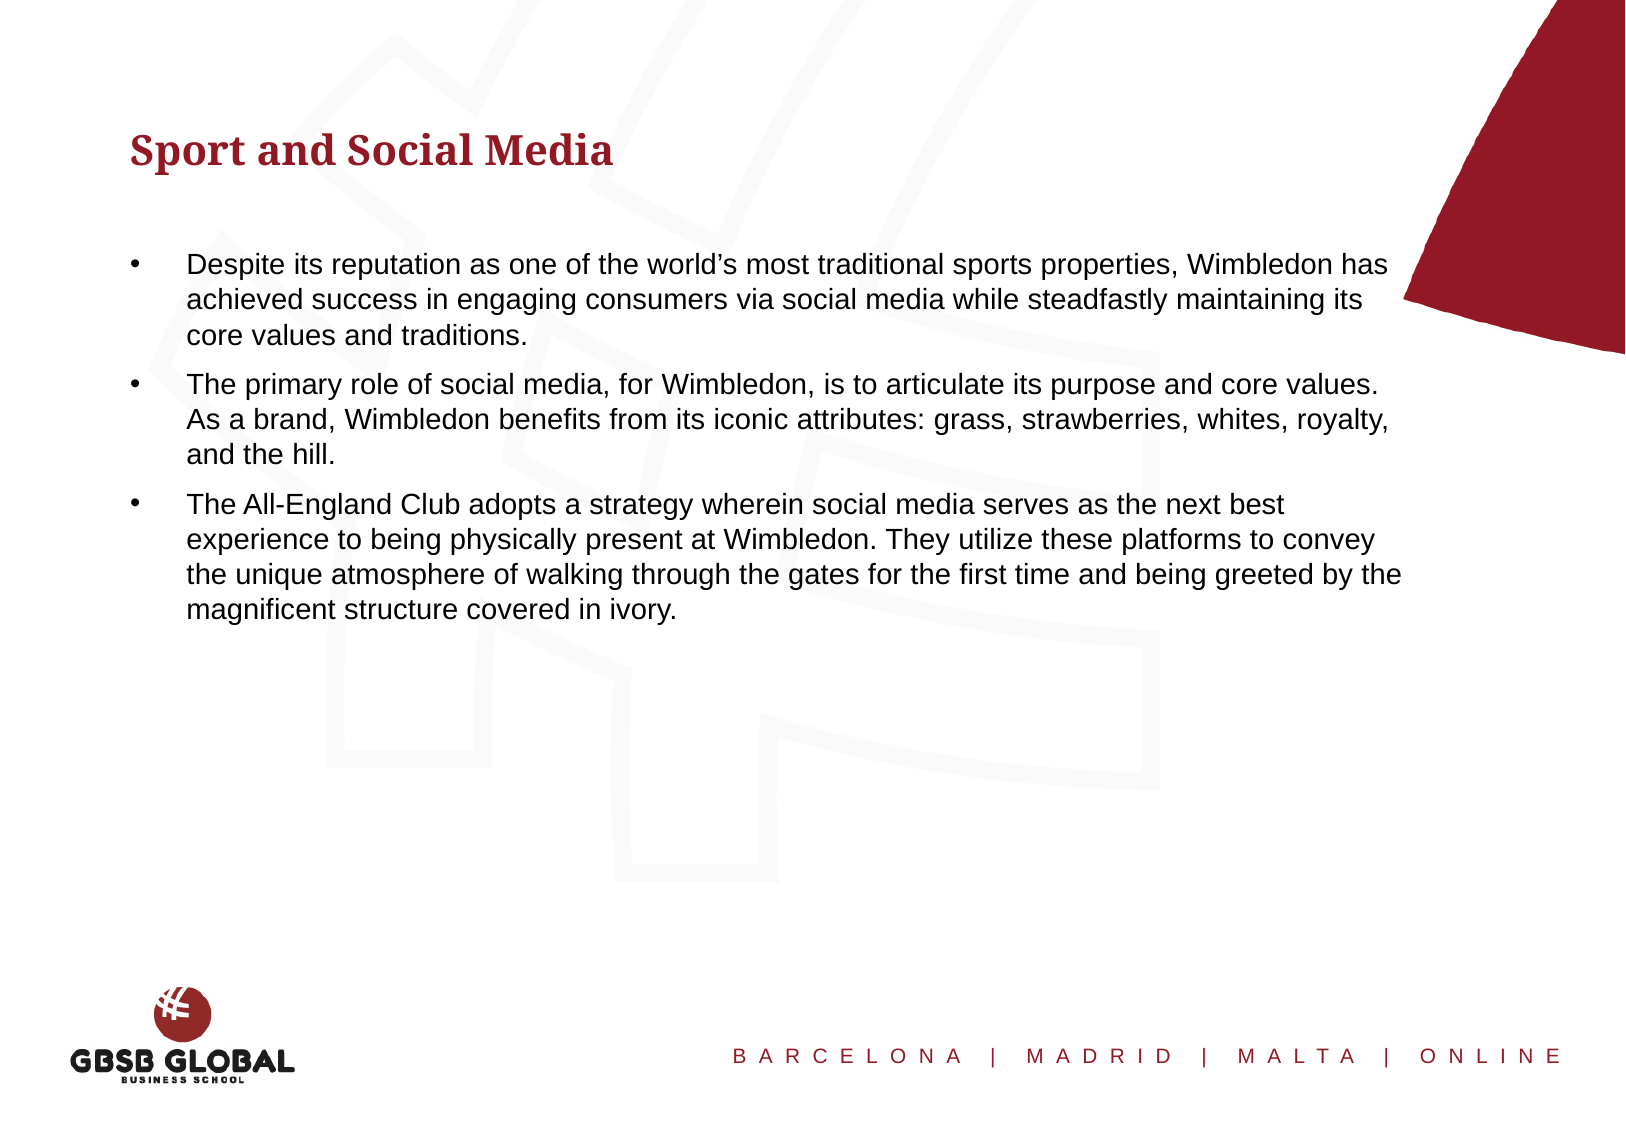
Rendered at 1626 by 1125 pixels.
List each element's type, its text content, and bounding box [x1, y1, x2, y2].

list Despite its reputation as one of the world’s most traditional sports properties, Wimbledon has achieved success in engaging consumers via social media while steadfastly maintaining its core values and traditions. The primary role of social media, for Wimbledon, is to articulate its purpose and core values. As a brand, Wimbledon benefits from its iconic attributes: grass, strawberries, whites, royalty, and the hill. The All-England Club adopts a strategy wherein social media serves as the next best experience to being physically present at Wimbledon. They utilize these platforms to convey the unique atmosphere of walking through the gates for the first time and being greeted by the magnificent structure covered in ivory. [122, 237, 1414, 681]
title Sport and Social Media [122, 115, 1263, 237]
picture [0, 0, 1626, 1125]
